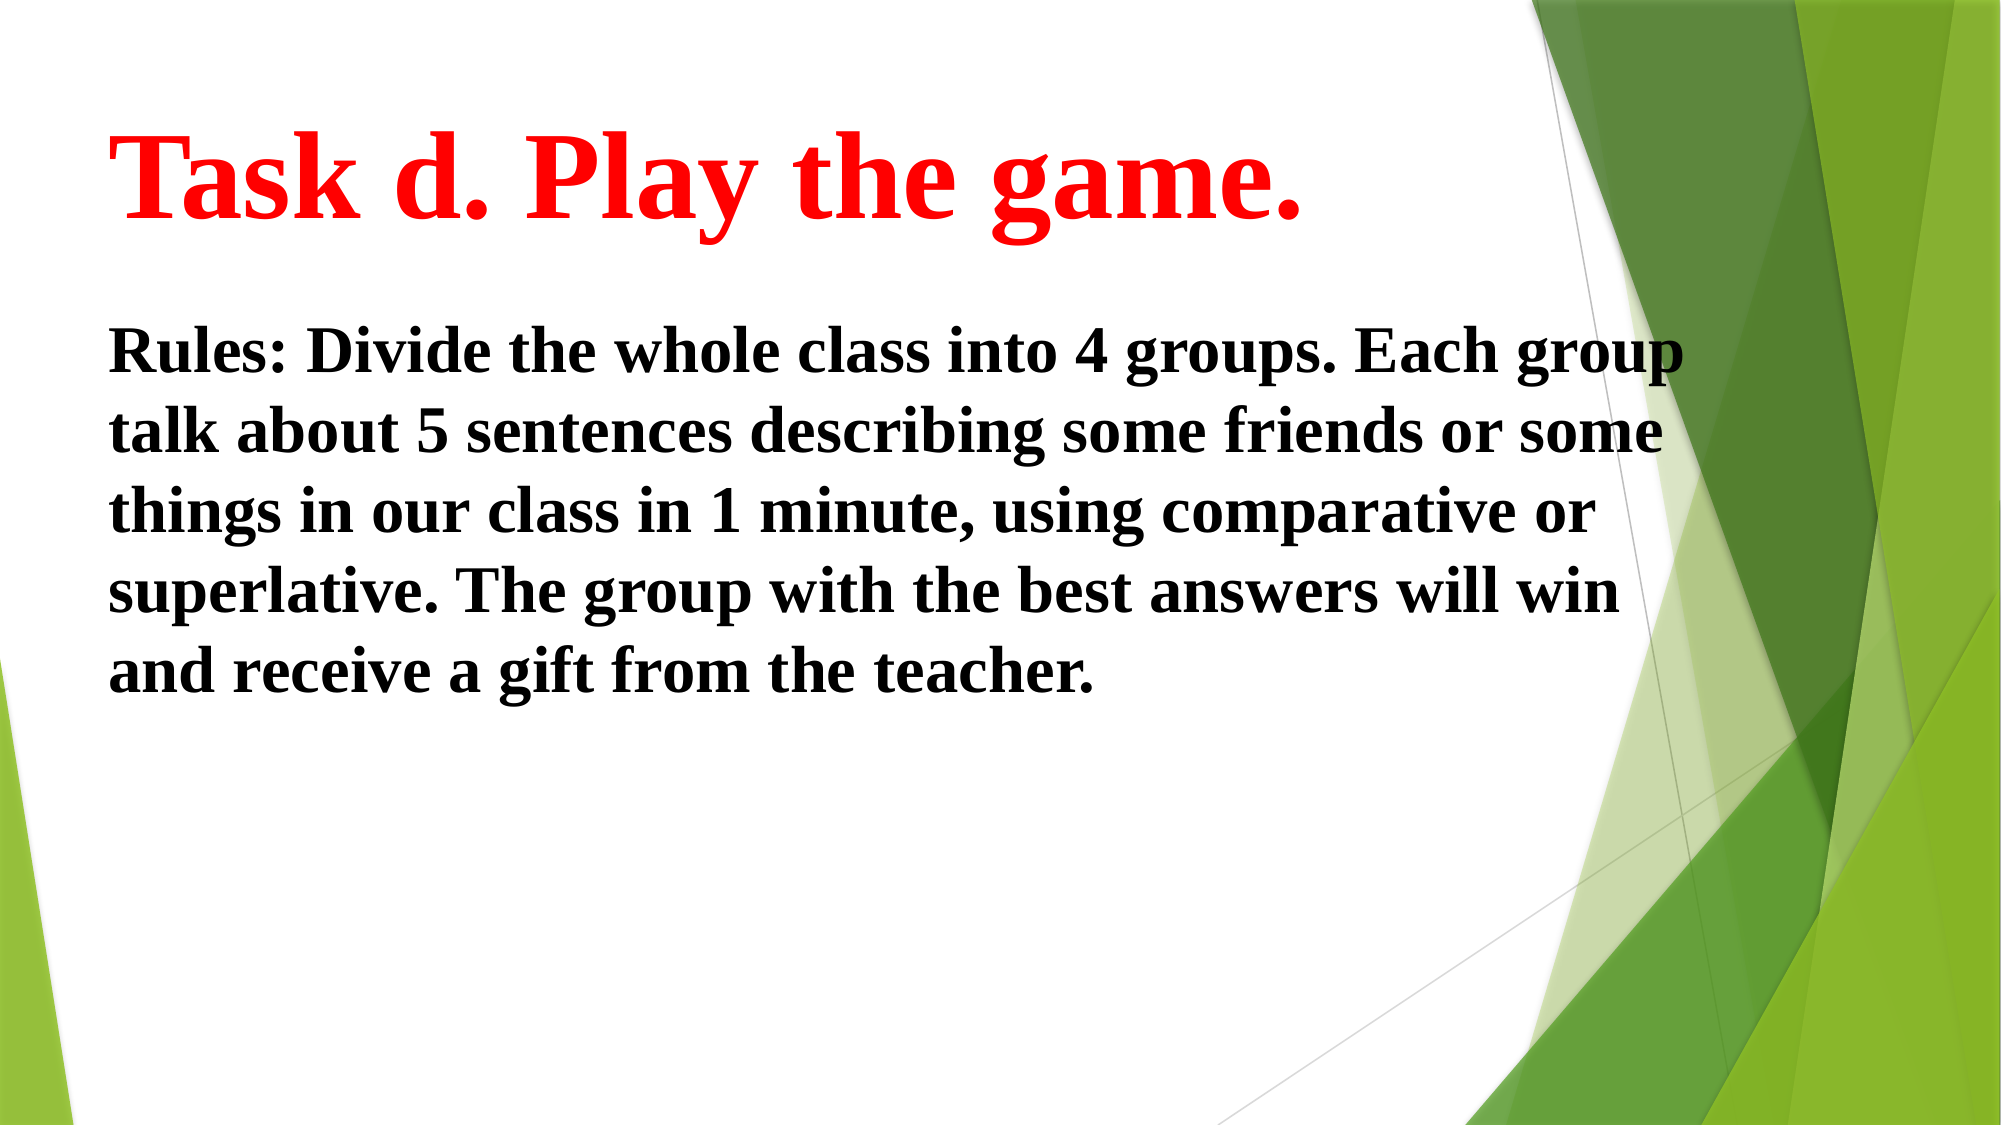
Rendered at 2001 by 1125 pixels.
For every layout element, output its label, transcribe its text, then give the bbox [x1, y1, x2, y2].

text_box Task d. Play the game. [93, 86, 1756, 252]
text_box Rules: Divide the whole class into 4 groups. Each group talk about 5 sentences describing some friends or some things in our class in 1 minute, using comparative or superlative. The group with the best answers will win and receive a gift from the teacher. [93, 298, 1756, 714]
